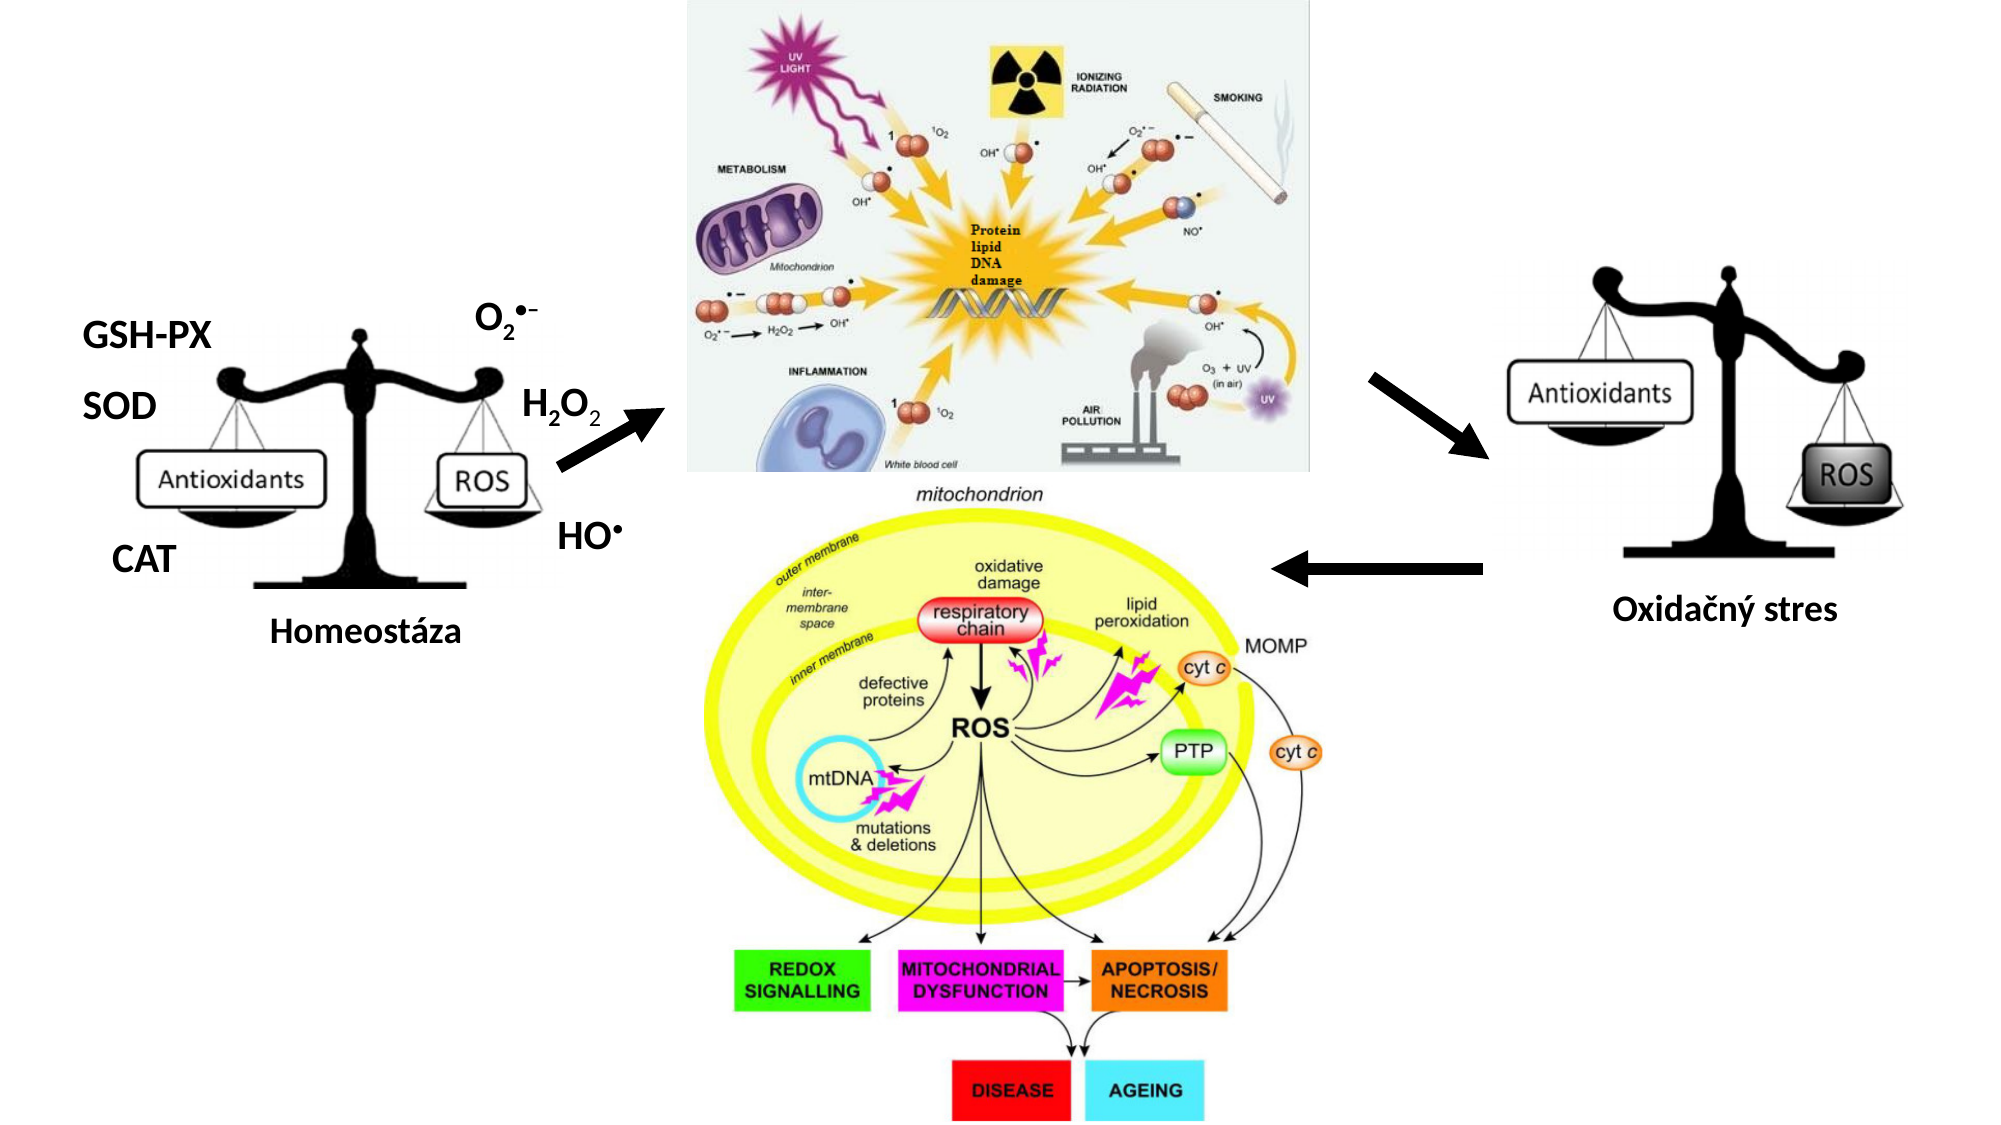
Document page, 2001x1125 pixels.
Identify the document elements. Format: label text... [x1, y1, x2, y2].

text_box H2O2 [564, 367, 687, 439]
text_box SOD [67, 370, 132, 436]
text_box O2•‒ [459, 281, 648, 353]
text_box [1371, 376, 1490, 460]
text_box HO• [564, 500, 704, 565]
text_box CAT [97, 523, 132, 589]
text_box GSH-PX [67, 299, 342, 365]
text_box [558, 407, 666, 468]
picture [1492, 260, 1908, 560]
text_box Homeostáza [254, 598, 641, 659]
picture [704, 483, 1326, 1125]
text_box Oxidačný stres [1597, 576, 1854, 637]
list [132, 322, 564, 589]
picture [687, 0, 1310, 472]
